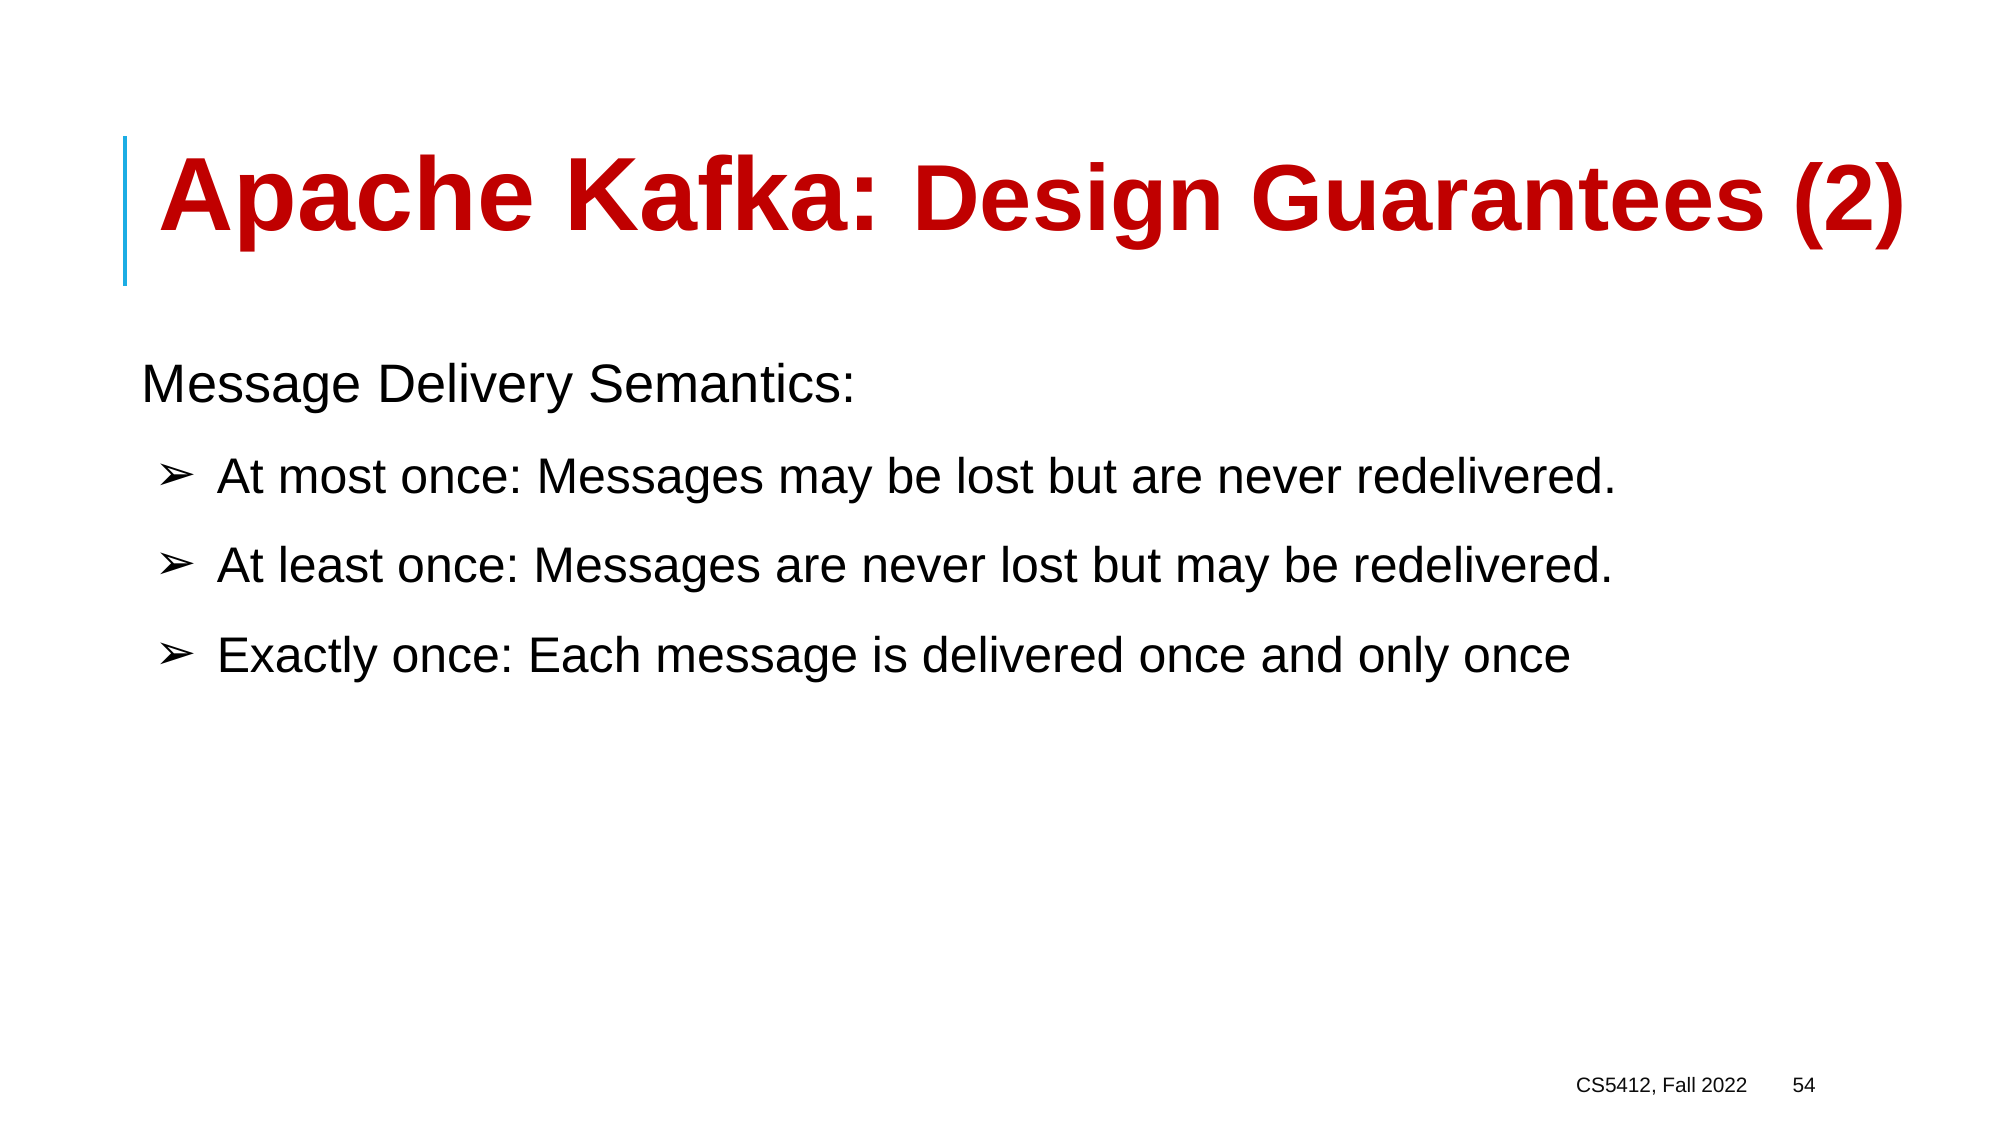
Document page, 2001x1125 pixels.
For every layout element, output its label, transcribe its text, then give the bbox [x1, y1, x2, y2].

text_box Message Delivery Semantics: At most once: Messages may be lost but are never redelivered. At least once: Messages are never lost but may be redelivered. Exactly once: Each message is delivered once and only once [126, 323, 1938, 740]
slide_number 54 [1777, 1061, 1938, 1107]
footer CS5412, Fall 2022 [1084, 1061, 1763, 1107]
title Apache Kafka: Design Guarantees (2) [143, 100, 1984, 301]
